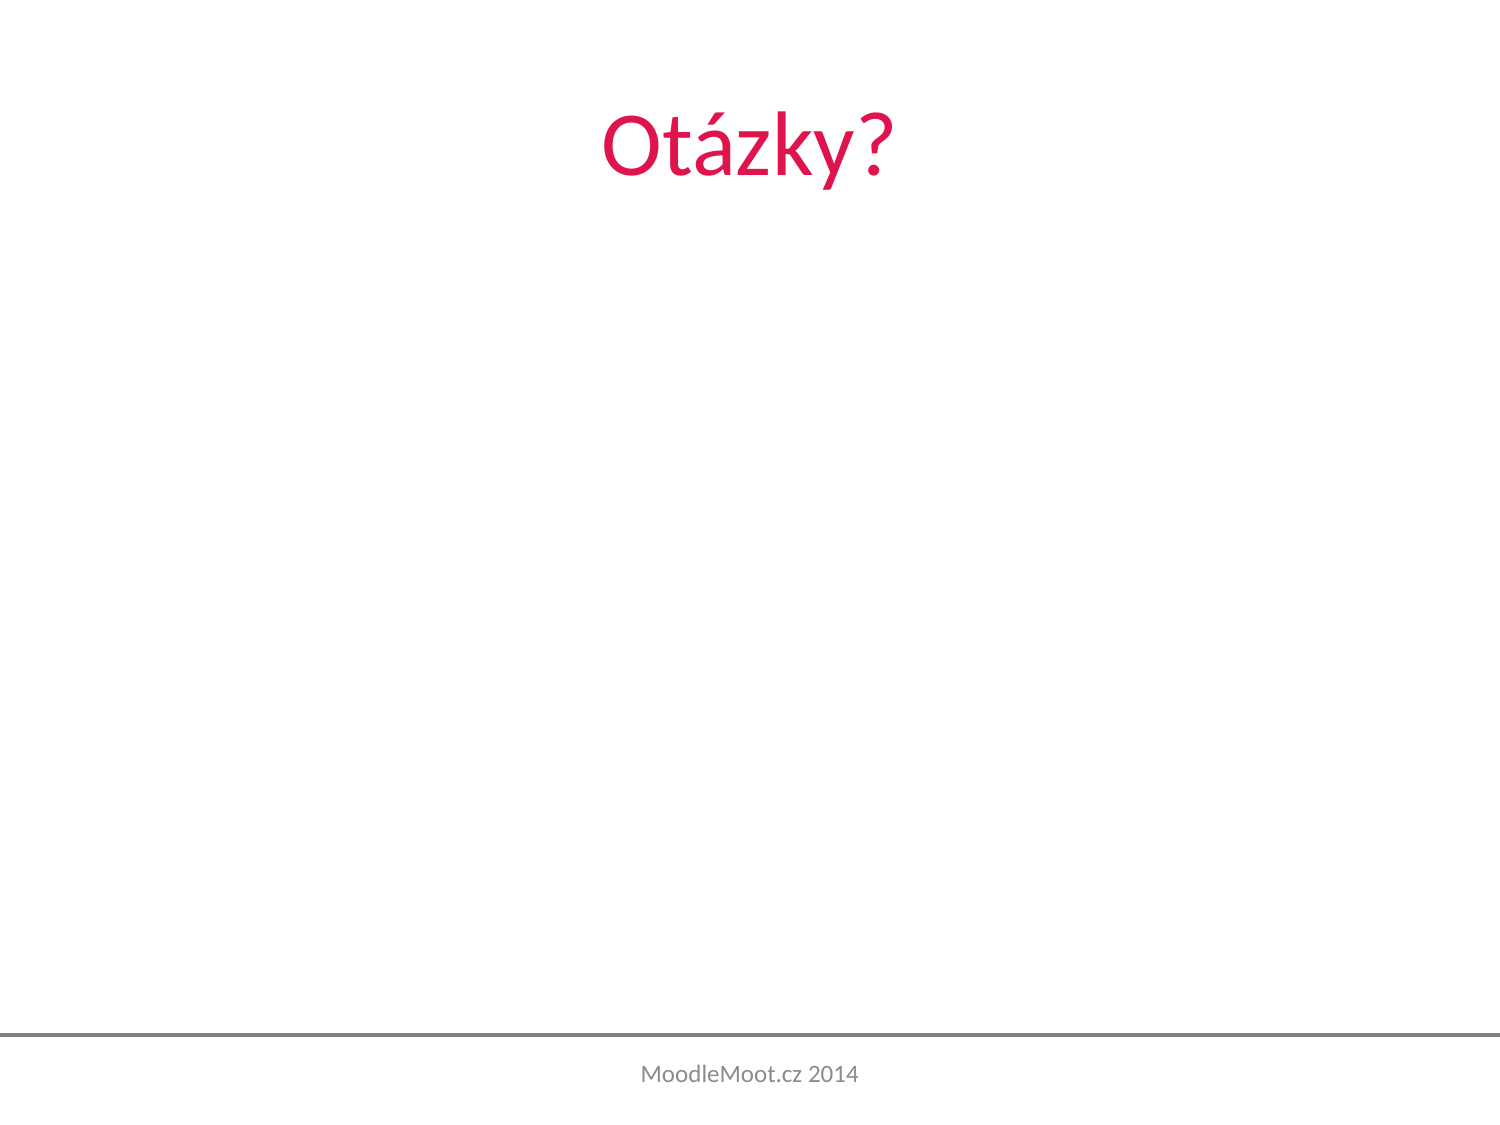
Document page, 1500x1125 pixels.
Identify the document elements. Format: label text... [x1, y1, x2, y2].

footer MoodleMoot.cz 2014 [512, 1043, 988, 1103]
title Otázky? [75, 45, 1425, 233]
